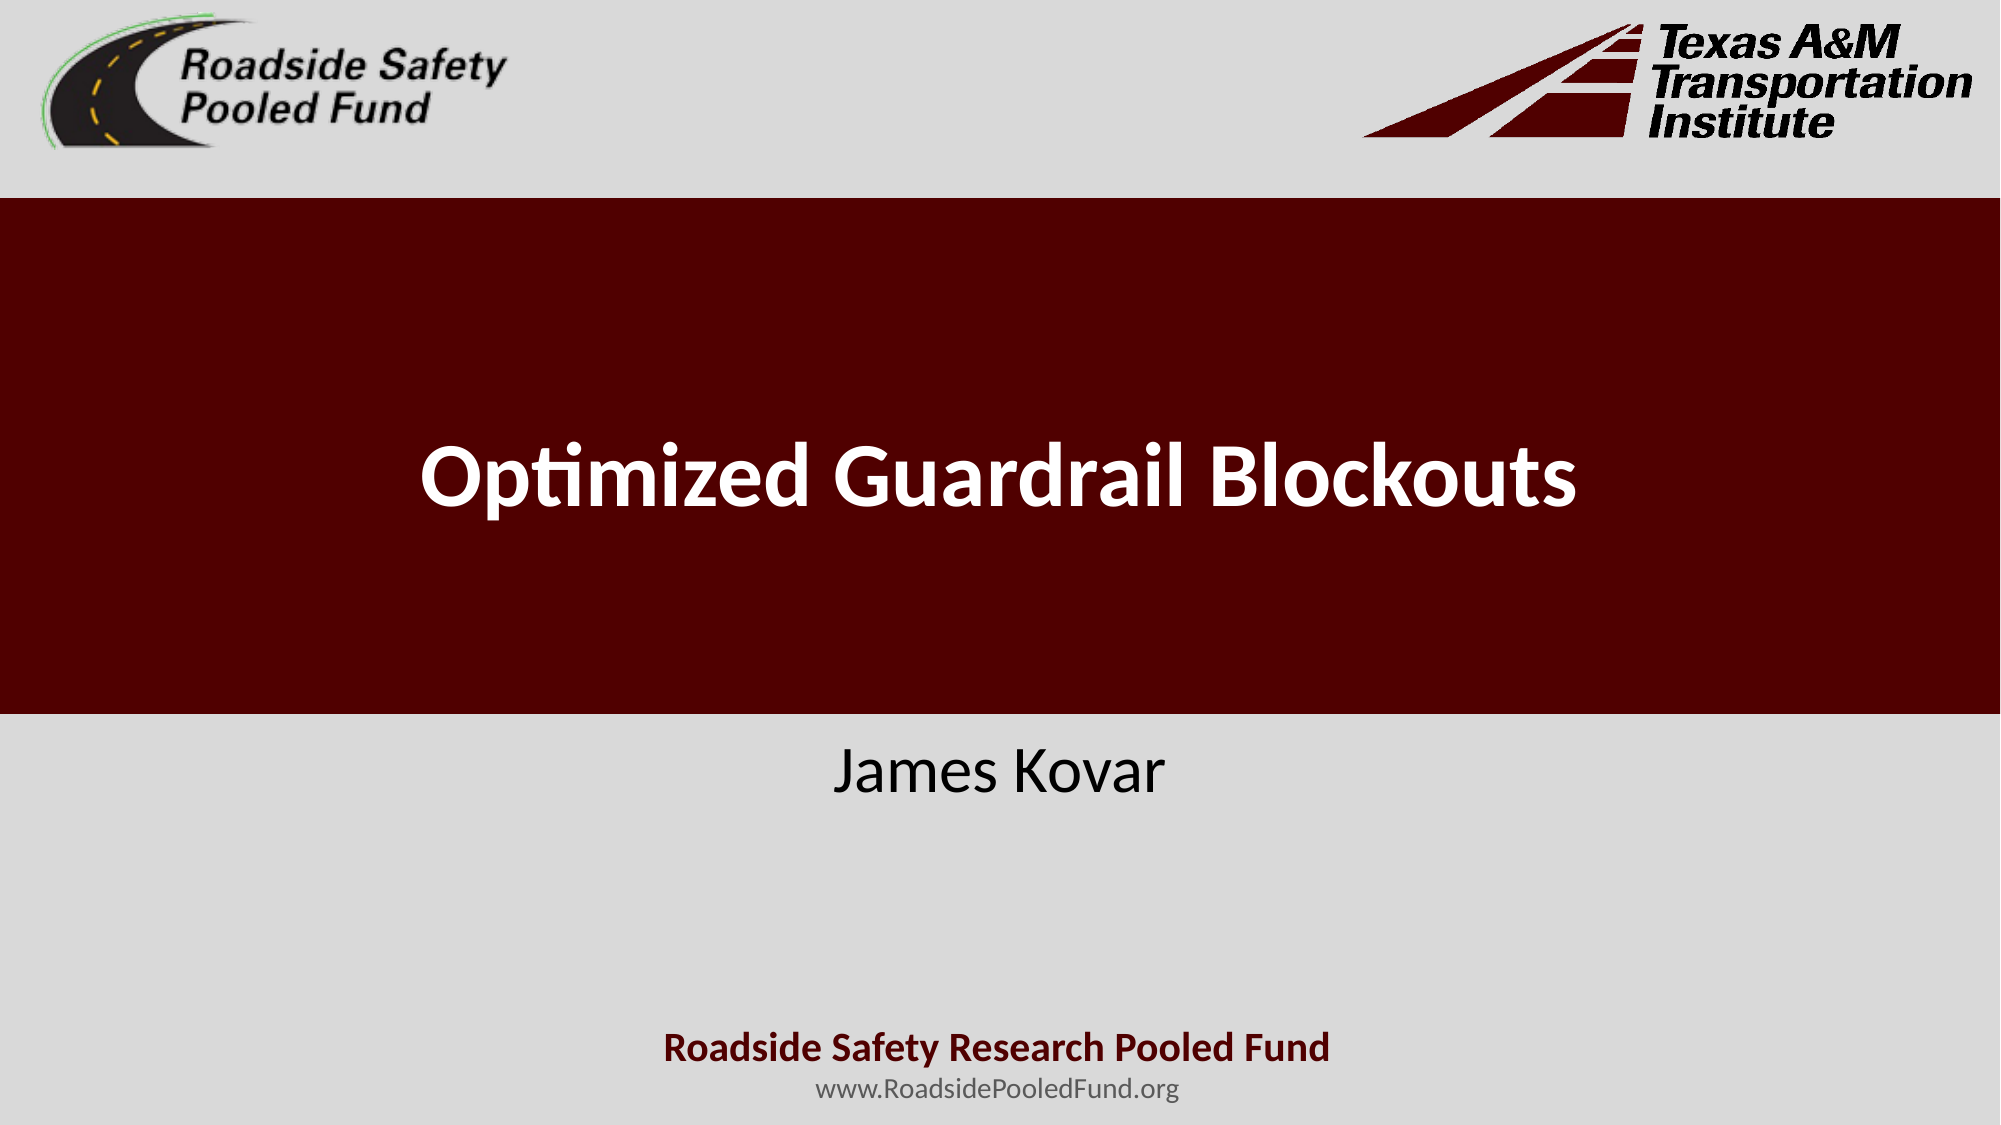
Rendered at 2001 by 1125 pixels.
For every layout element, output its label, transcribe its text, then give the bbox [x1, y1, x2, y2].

picture [1362, 24, 1972, 138]
picture [36, 12, 513, 150]
subtitle James Kovar [300, 718, 1700, 1007]
title Optimized Guardrail Blockouts [362, 349, 1638, 591]
